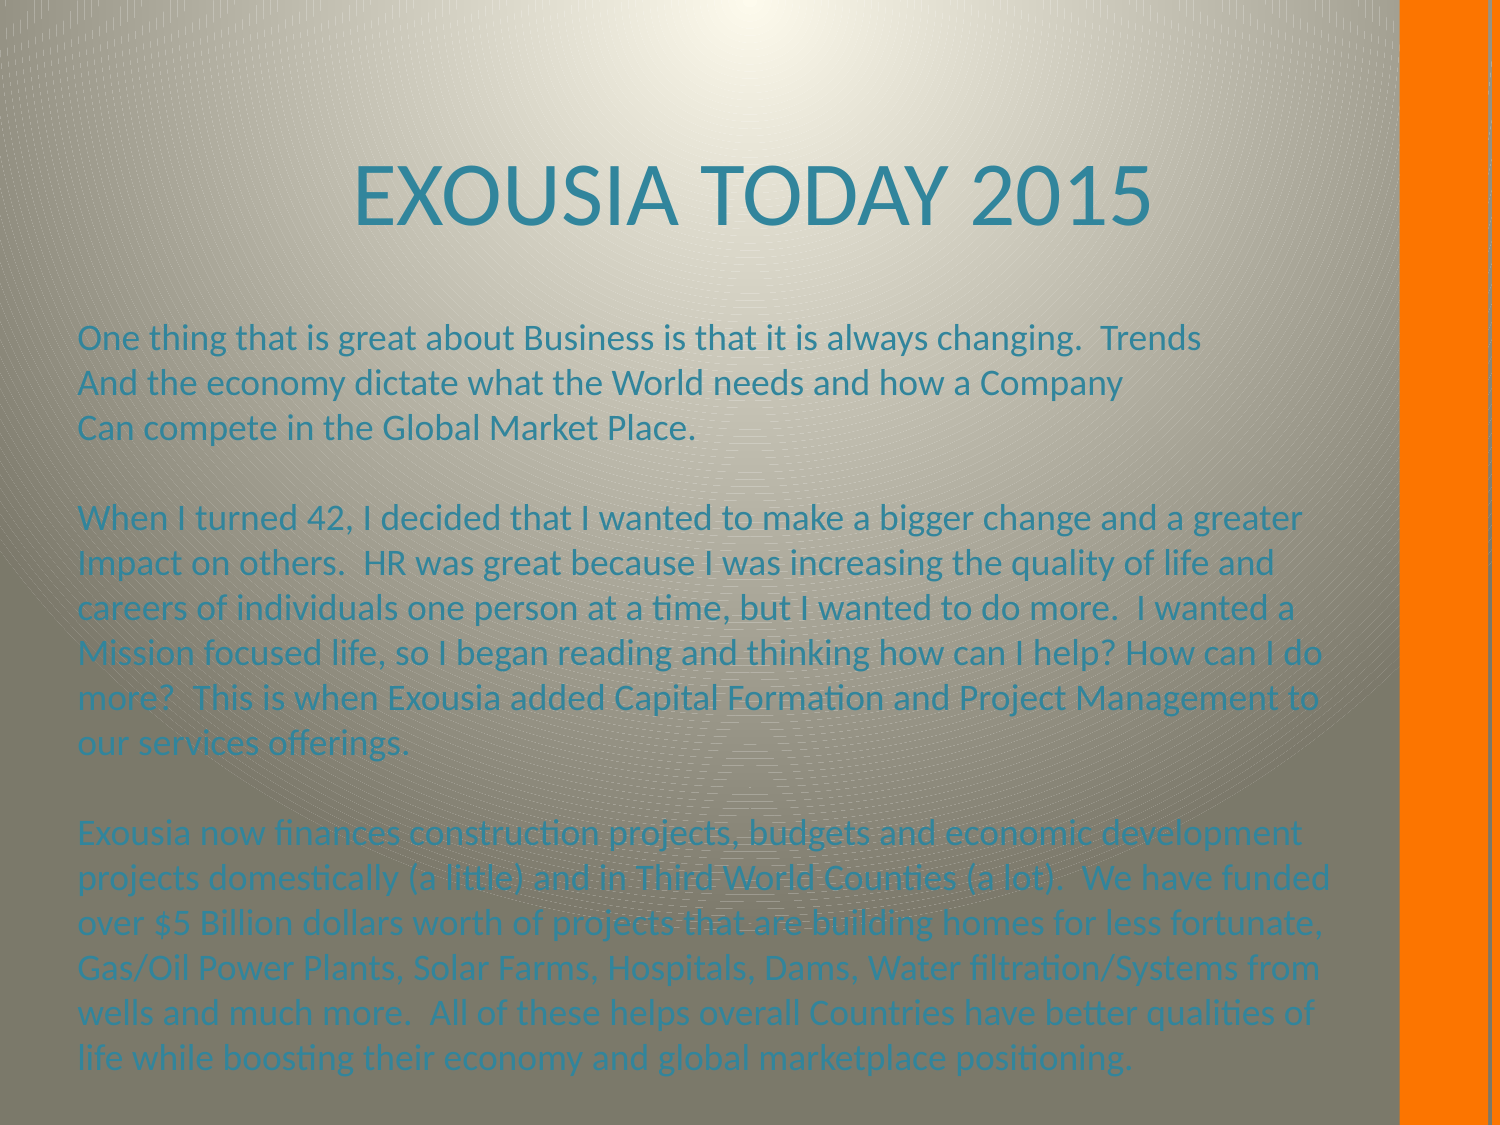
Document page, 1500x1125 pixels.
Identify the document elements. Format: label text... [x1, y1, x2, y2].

text_box EXOUSIA TODAY 2015 [337, 126, 1247, 252]
text_box One thing that is great about Business is that it is always changing. Trends And the economy dictate what the World needs and how a Company Can compete in the Global Market Place. When I turned 42, I decided that I wanted to make a bigger change and a greater Impact on others. HR was great because I was increasing the quality of life and careers of individuals one person at a time, but I wanted to do more. I wanted a Mission focused life, so I began reading and thinking how can I help? How can I do more? This is when Exousia added Capital Formation and Project Management to our services offerings. Exousia now finances construction projects, budgets and economic development projects domestically (a little) and in Third World Counties (a lot). We have funded over $5 Billion dollars worth of projects that are building homes for less fortunate, Gas/Oil Power Plants, Solar Farms, Hospitals, Dams, Water filtration/Systems from wells and much more. All of these helps overall Countries have better qualities of life while boosting their economy and global marketplace positioning. [62, 305, 1363, 1086]
